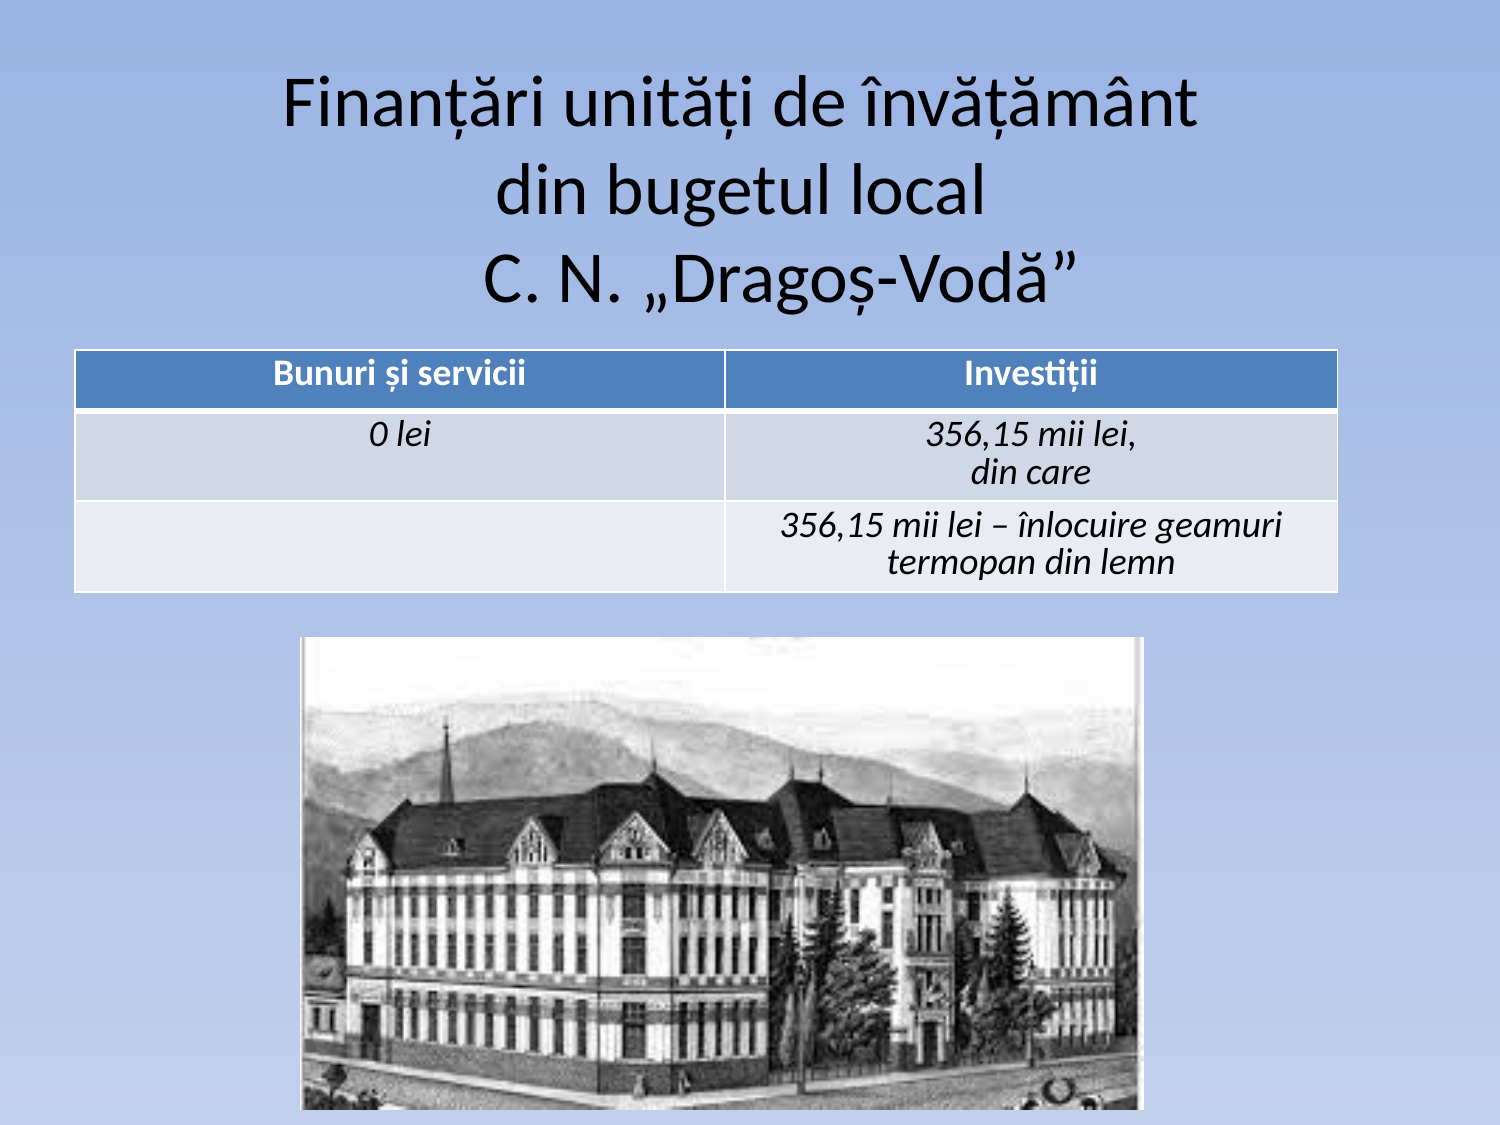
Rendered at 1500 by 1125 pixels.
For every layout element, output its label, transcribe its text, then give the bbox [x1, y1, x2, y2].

title Finanțări unități de învățământ din bugetul local C. N. „Dragoș-Vodă” [75, 45, 1425, 325]
picture [299, 637, 1144, 1111]
table_cell [76, 502, 724, 591]
table_cell 0 lei [76, 414, 724, 500]
table_cell 356,15 mii lei – înlocuire geamuri termopan din lemn [726, 502, 1337, 591]
table_cell 356,15 mii lei, din care [726, 414, 1337, 500]
table_header Bunuri și servicii [76, 351, 724, 408]
table_header Investiții [726, 351, 1337, 408]
